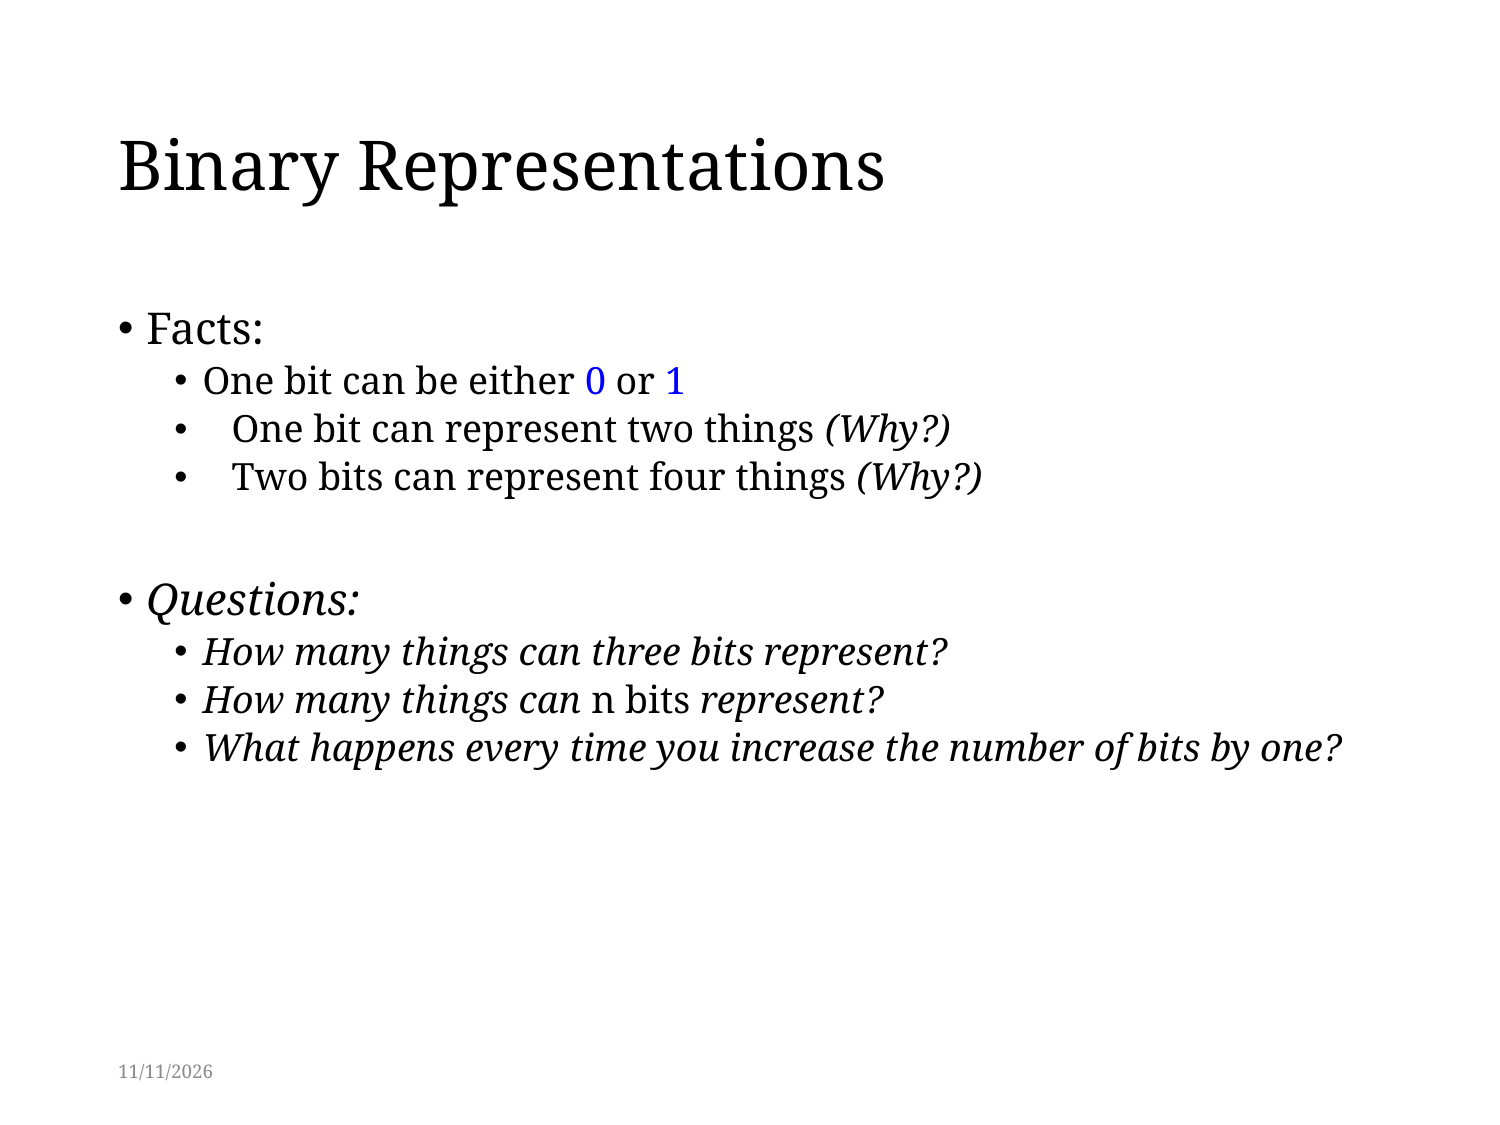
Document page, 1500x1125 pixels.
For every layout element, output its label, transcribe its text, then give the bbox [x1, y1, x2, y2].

list Facts: One bit can be either 0 or 1 One bit can represent two things (Why?) Two bits can represent four things (Why?) Questions: How many things can three bits represent? How many things can n bits represent? What happens every time you increase the number of bits by one? [103, 299, 1397, 1014]
title Binary Representations [103, 59, 1397, 278]
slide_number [103, 1042, 441, 1103]
